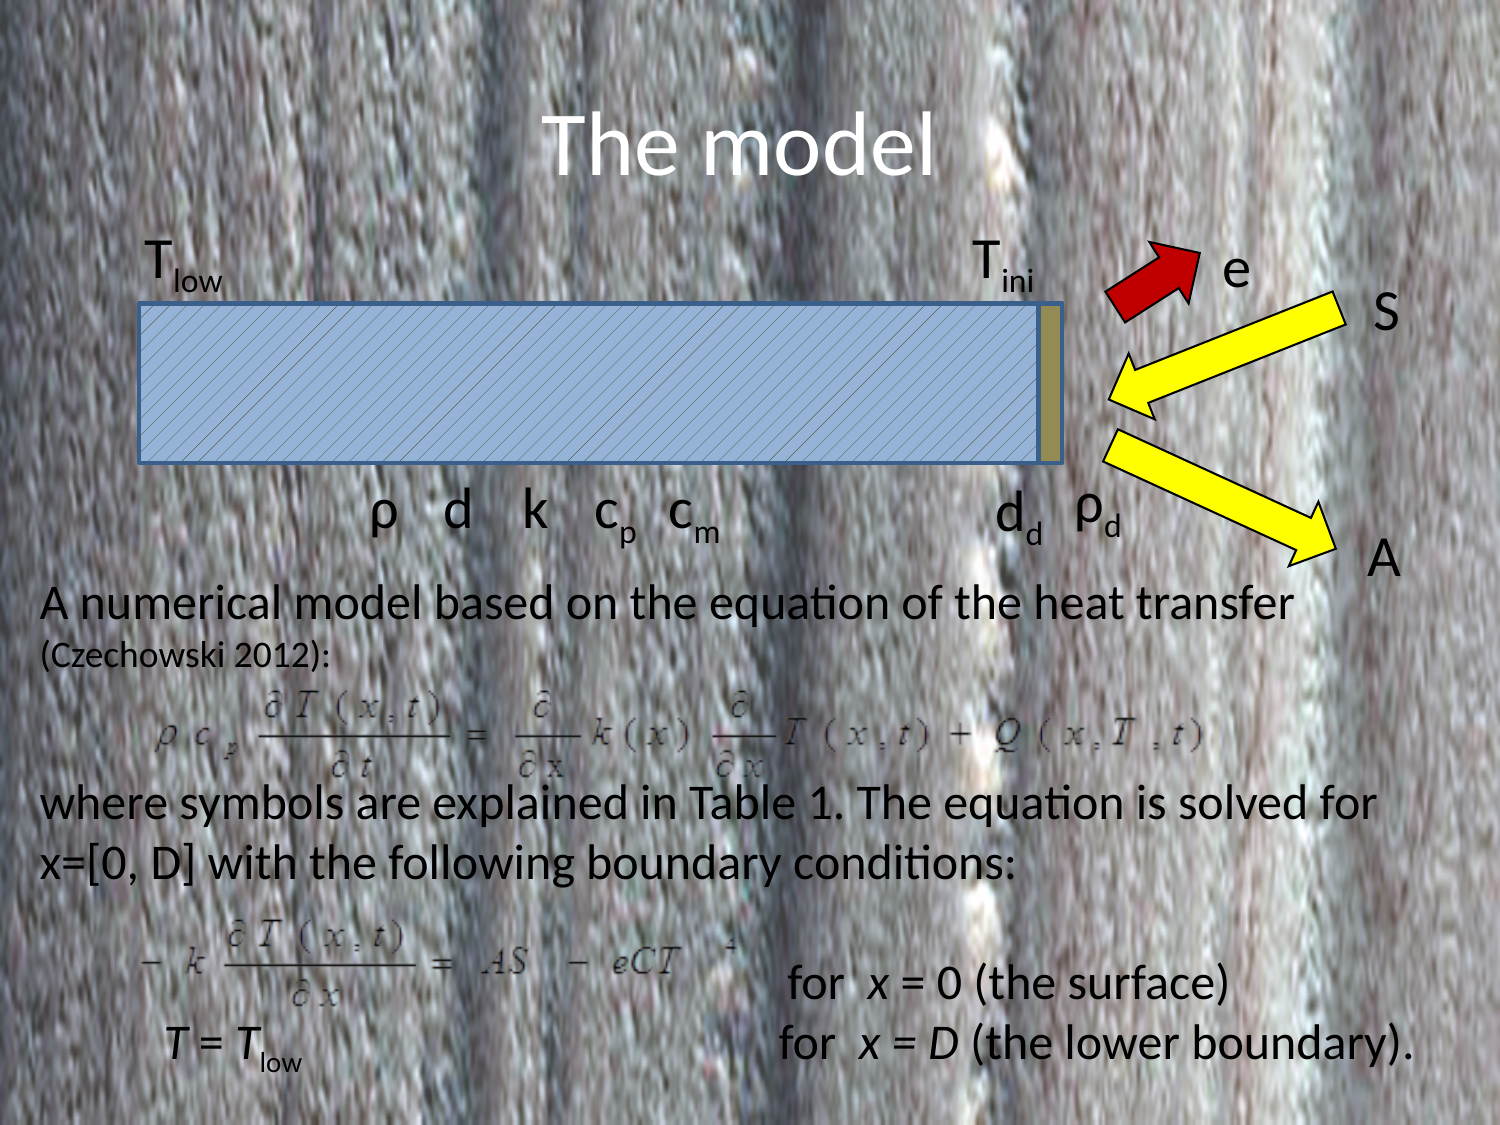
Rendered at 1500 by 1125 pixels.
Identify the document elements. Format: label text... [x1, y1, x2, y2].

text_box Tlow [129, 233, 238, 307]
text_box [1036, 301, 1064, 465]
text_box d [429, 462, 490, 548]
table_cell [0, 0, 1500, 1125]
text_box S [1358, 264, 1415, 350]
text_box cm [653, 462, 736, 558]
text_box [1105, 429, 1336, 562]
text_box dd [980, 465, 1059, 560]
text_box cp [579, 462, 652, 558]
text_box [1105, 241, 1200, 323]
text_box ρ [355, 462, 415, 548]
text_box [1108, 291, 1346, 420]
text_box Tini [957, 233, 1050, 307]
text_box ρd [1059, 456, 1137, 552]
title The model [75, 45, 1425, 233]
picture [131, 910, 756, 1018]
picture [142, 681, 1226, 788]
text_box k [507, 462, 565, 548]
text_box [137, 301, 1036, 465]
text_box A numerical model based on the equation of the heat transfer (Czechowski 2012): where symbols are explained in Table 1. The equation is solved for x=[0, D] with the following boundary conditions: for x = 0 (the surface) T = Tlow for x = D (the lower boundary). [24, 562, 1500, 1086]
text_box e [1207, 233, 1267, 307]
text_box A [1353, 511, 1417, 562]
